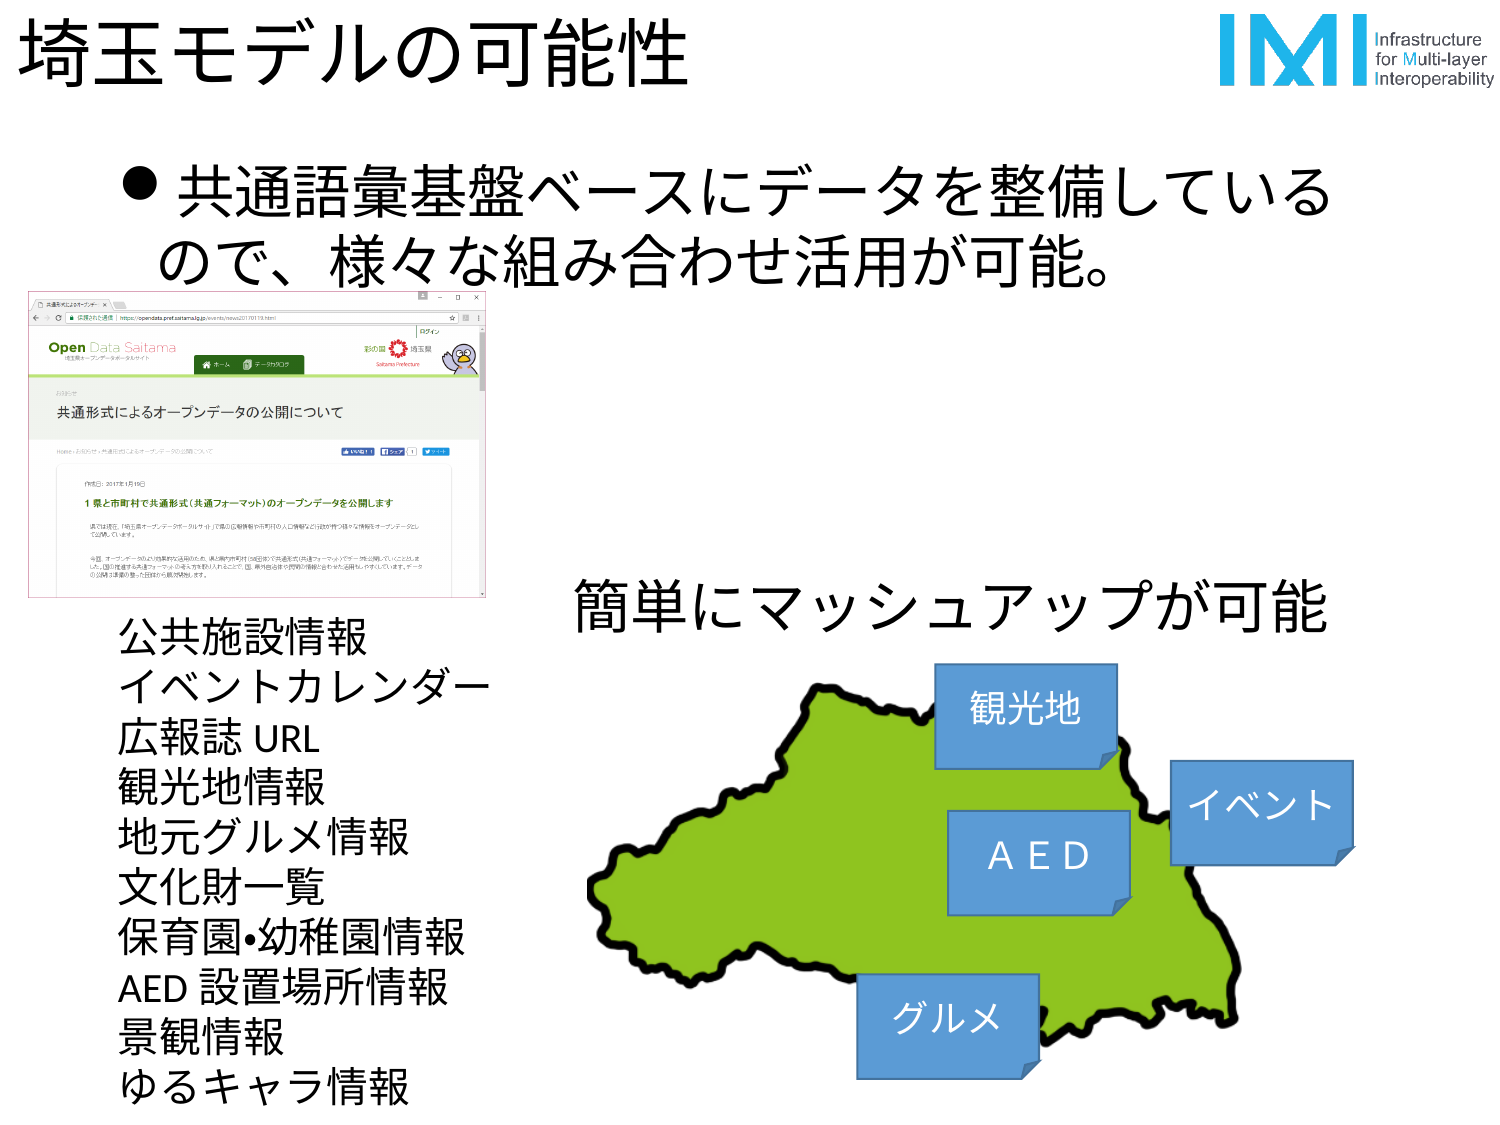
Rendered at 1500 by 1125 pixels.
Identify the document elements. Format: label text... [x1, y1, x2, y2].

text_box グルメ [856, 1049, 1043, 1080]
picture [28, 291, 486, 598]
text_box 観光地 [934, 663, 1119, 682]
picture [1220, 14, 1494, 88]
picture [587, 682, 1242, 1049]
list 共通語彙基盤ベースにデータを整備しているので、様々な組み合わせ活用が可能。 [103, 147, 1397, 368]
text_box 簡単にマッシュアップが可能 [557, 562, 1344, 648]
text_box 公共施設情報 イベントカレンダー 広報誌URL 観光地情報 地元グルメ情報 文化財一覧 保育園・幼稚園情報 AED設置場所情報 景観情報 ゆるキャラ情報 [103, 603, 588, 1118]
text_box イベント [1242, 759, 1357, 867]
title 埼玉モデルの可能性 [1, 1, 1210, 113]
